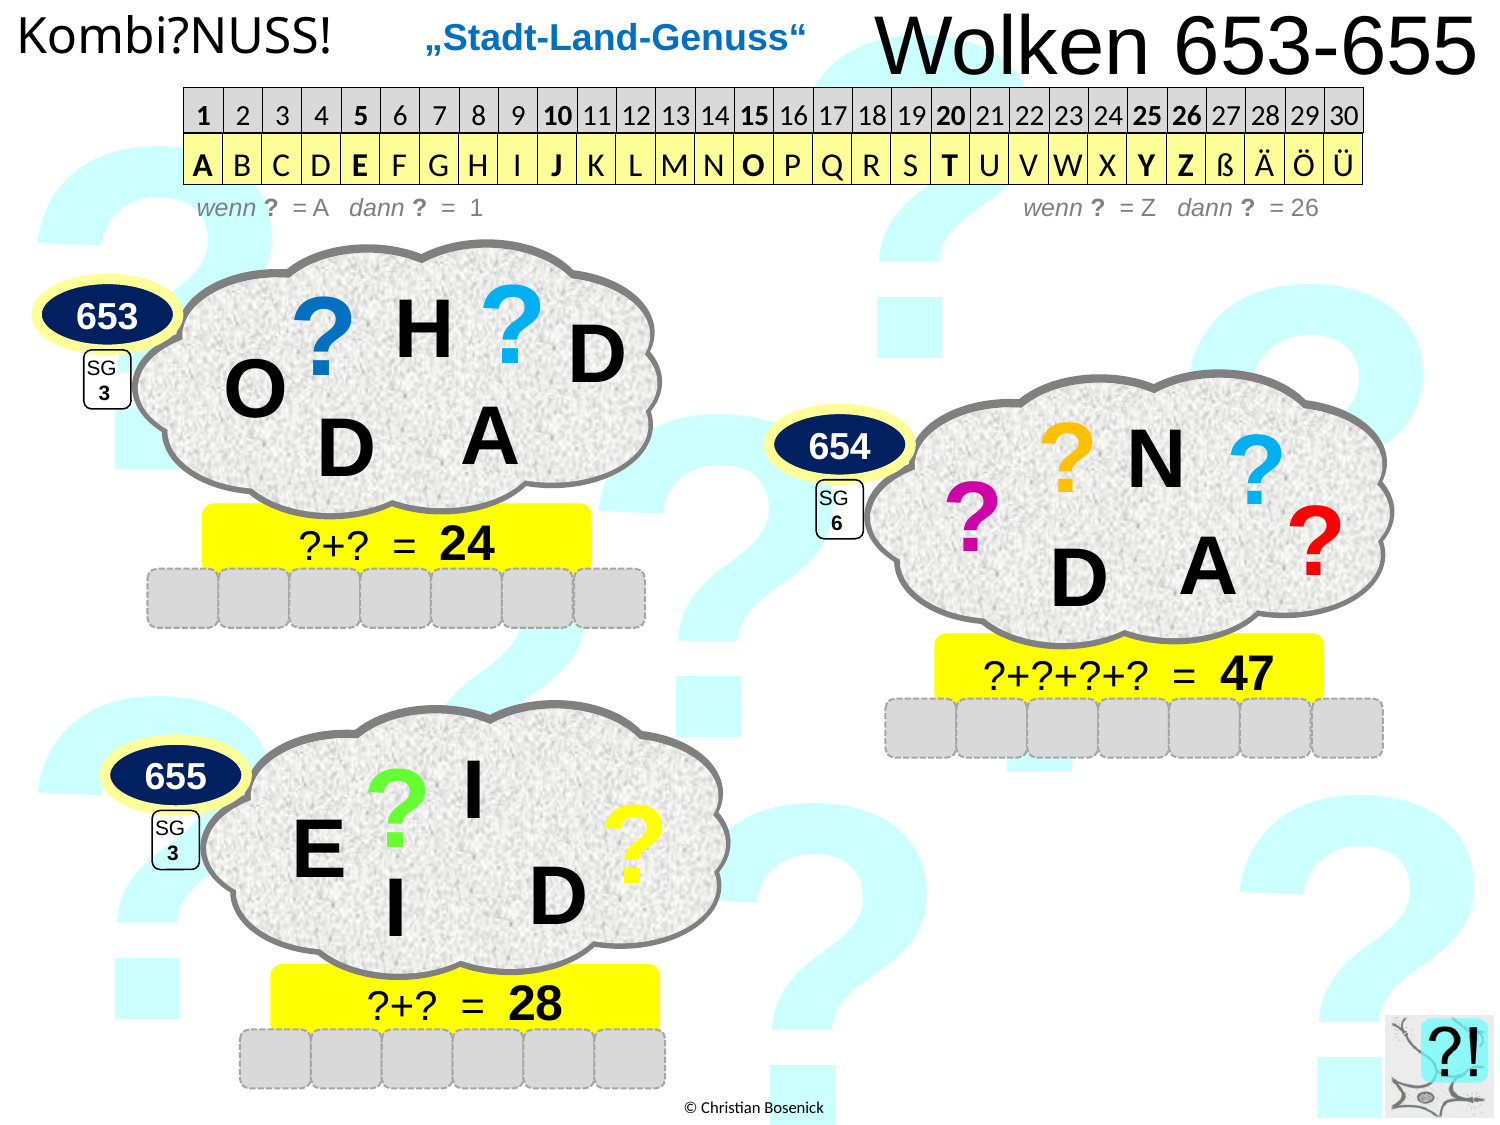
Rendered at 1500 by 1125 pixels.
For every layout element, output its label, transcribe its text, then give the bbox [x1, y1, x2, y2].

picture [1385, 1015, 1494, 1118]
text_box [36, 243, 659, 629]
table_header Ü [1382, 1018, 1496, 1125]
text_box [104, 703, 727, 1089]
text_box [768, 373, 1391, 759]
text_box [0, 0, 1500, 1125]
